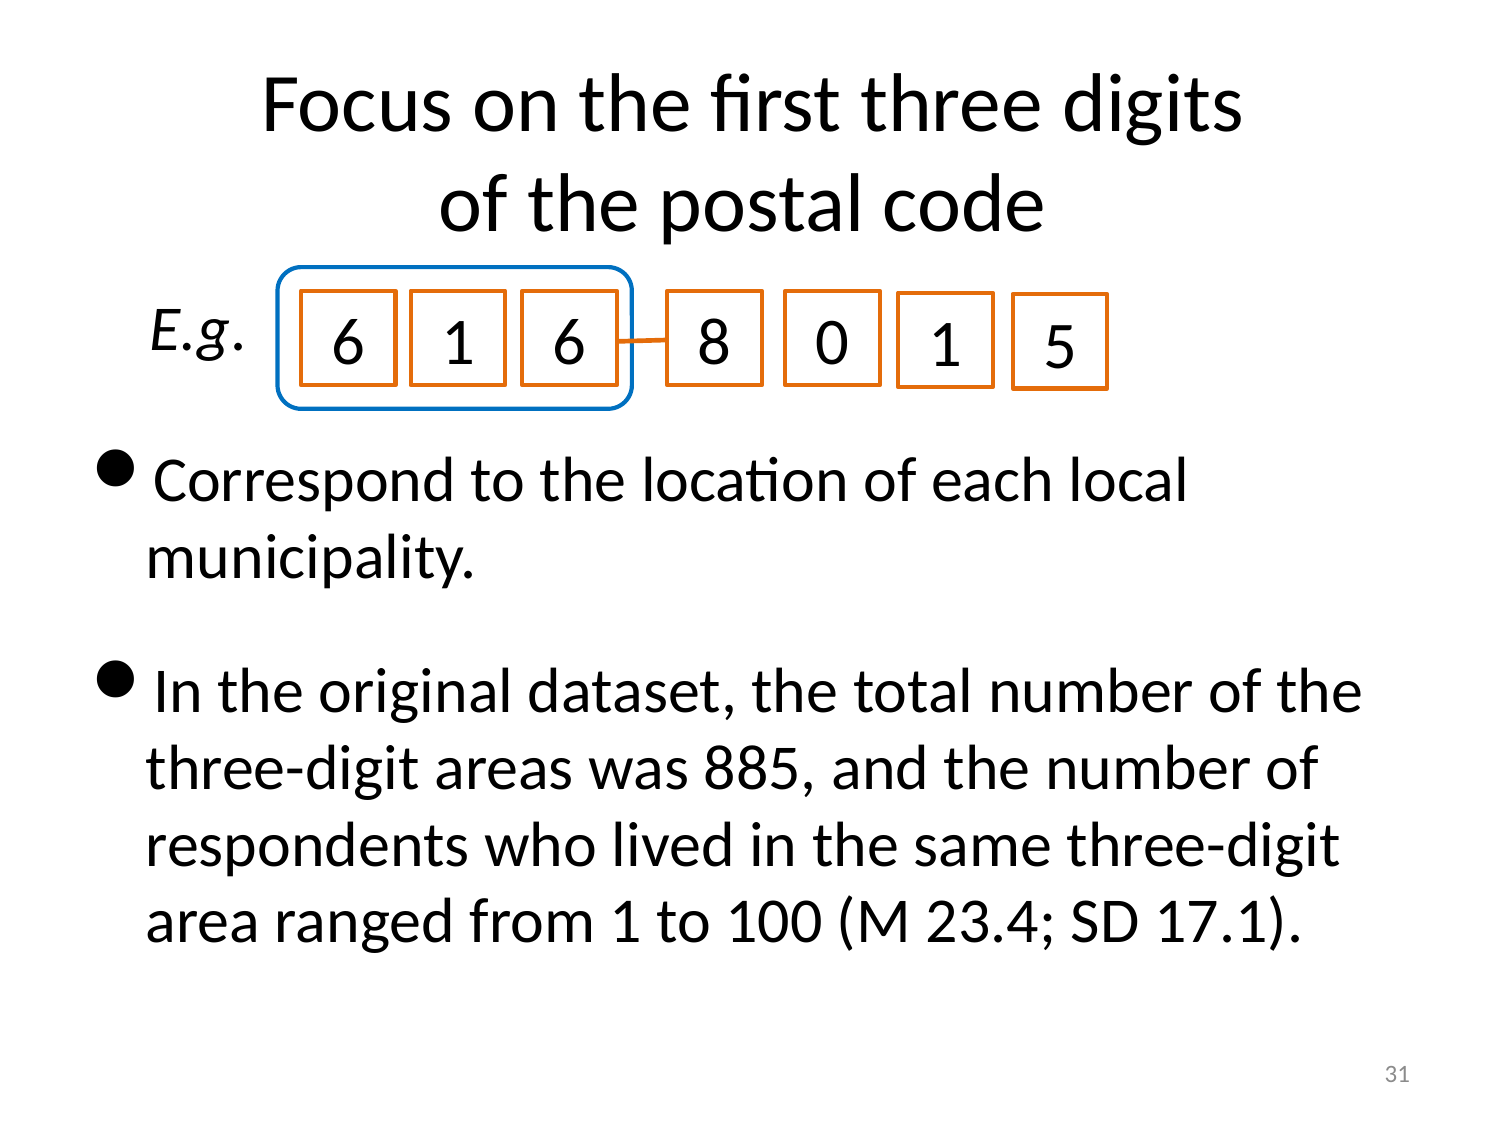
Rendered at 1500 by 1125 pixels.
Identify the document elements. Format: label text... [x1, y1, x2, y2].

text_box 5 [1011, 292, 1109, 391]
text_box 0 [783, 289, 882, 387]
text_box [275, 265, 634, 411]
text_box 8 [665, 289, 764, 387]
list E.g. Correspond to the location of each local municipality. In the original dataset, the total number of the three-digit areas was 885, and the number of respondents who lived in the same three-digit area ranged from 1 to 100 (M 23.4; SD 17.1). [76, 278, 1427, 1022]
title Focus on the first three digits of the postal code [69, 54, 1454, 242]
text_box 1 [896, 291, 995, 389]
slide_number 31 [1074, 1042, 1425, 1103]
